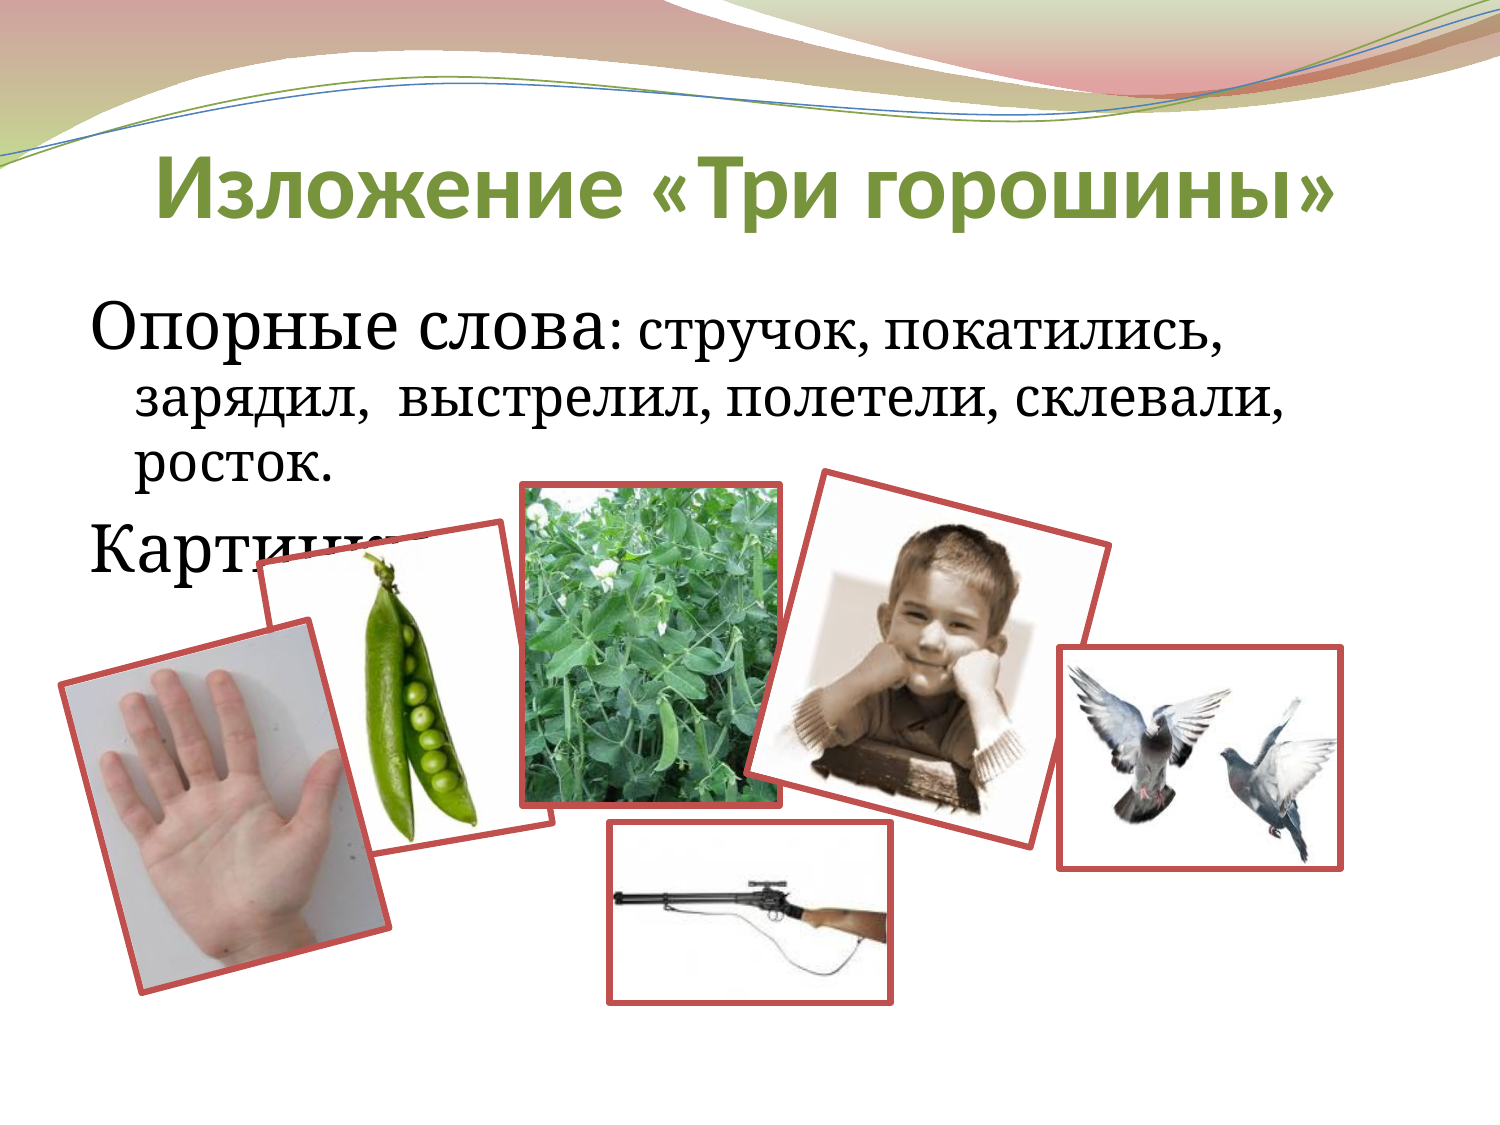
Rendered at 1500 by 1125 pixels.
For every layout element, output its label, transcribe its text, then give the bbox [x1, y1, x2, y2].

list Опорные слова: стручок, покатились, зарядил, выстрелил, полетели, склевали, росток. Картинки: [75, 275, 1425, 1038]
title Изложение «Три горошины» [75, 115, 1425, 238]
picture [613, 825, 887, 1000]
picture [66, 526, 548, 988]
picture [525, 476, 1337, 866]
